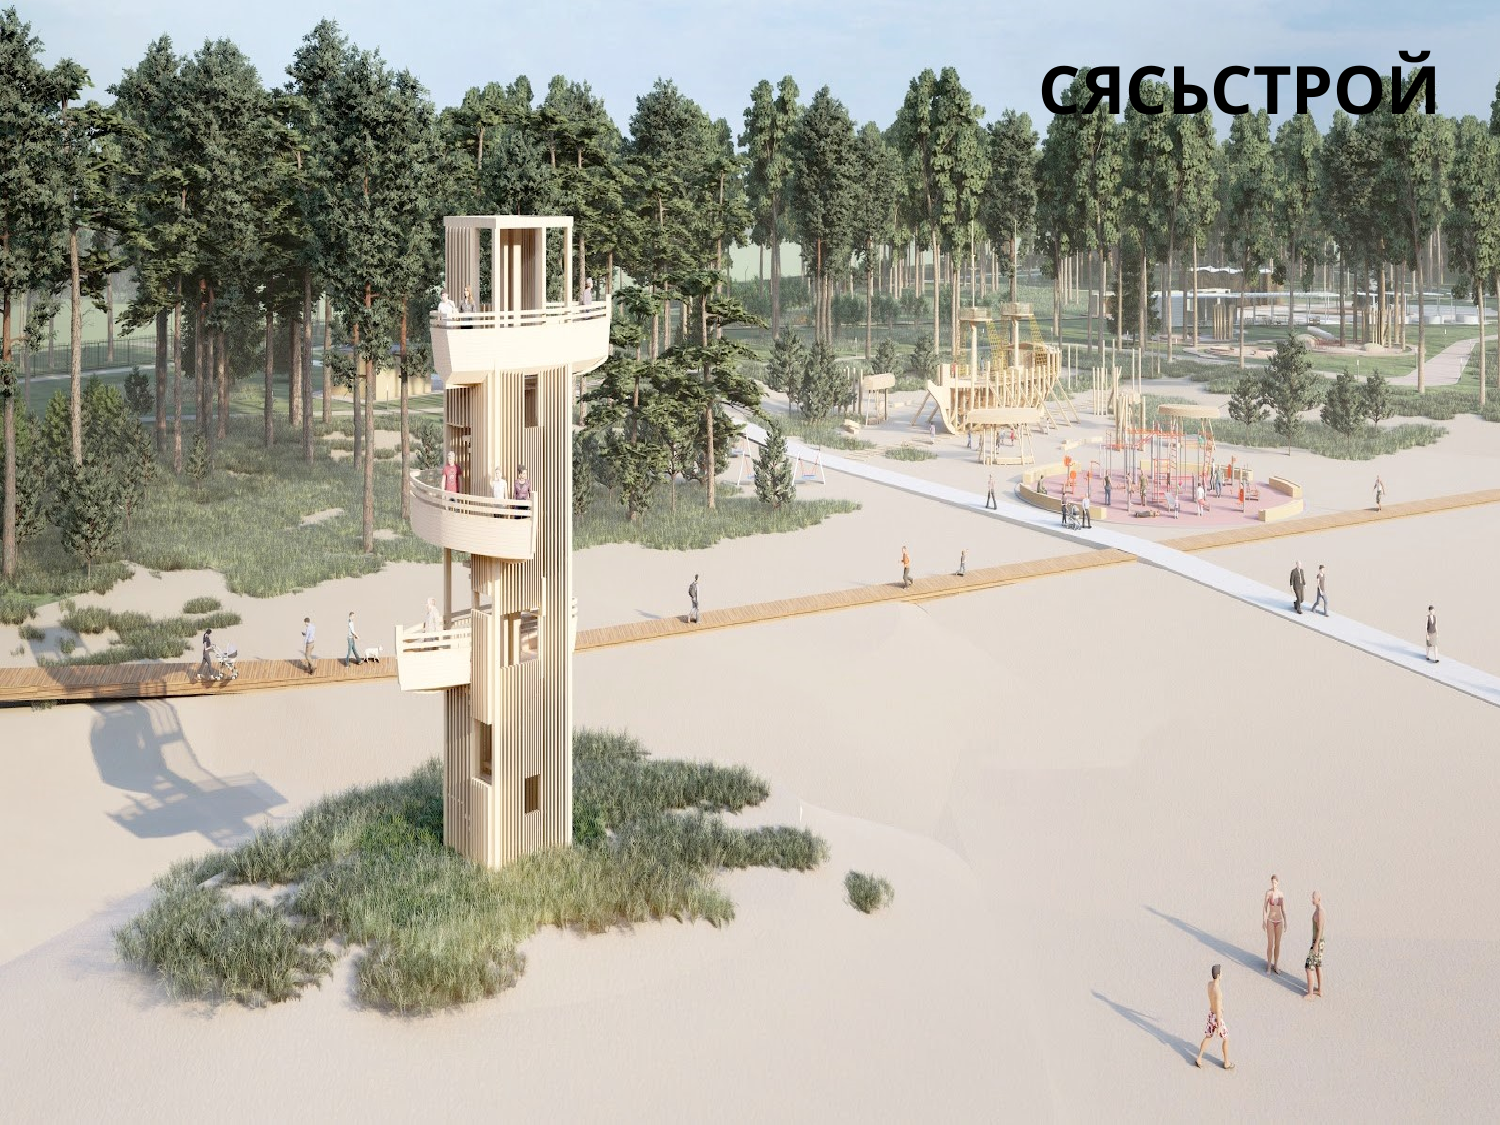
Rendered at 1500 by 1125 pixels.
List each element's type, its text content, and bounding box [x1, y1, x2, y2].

text_box СЯСЬСТРОЙ [1027, 60, 1474, 126]
picture [0, 0, 1500, 1125]
